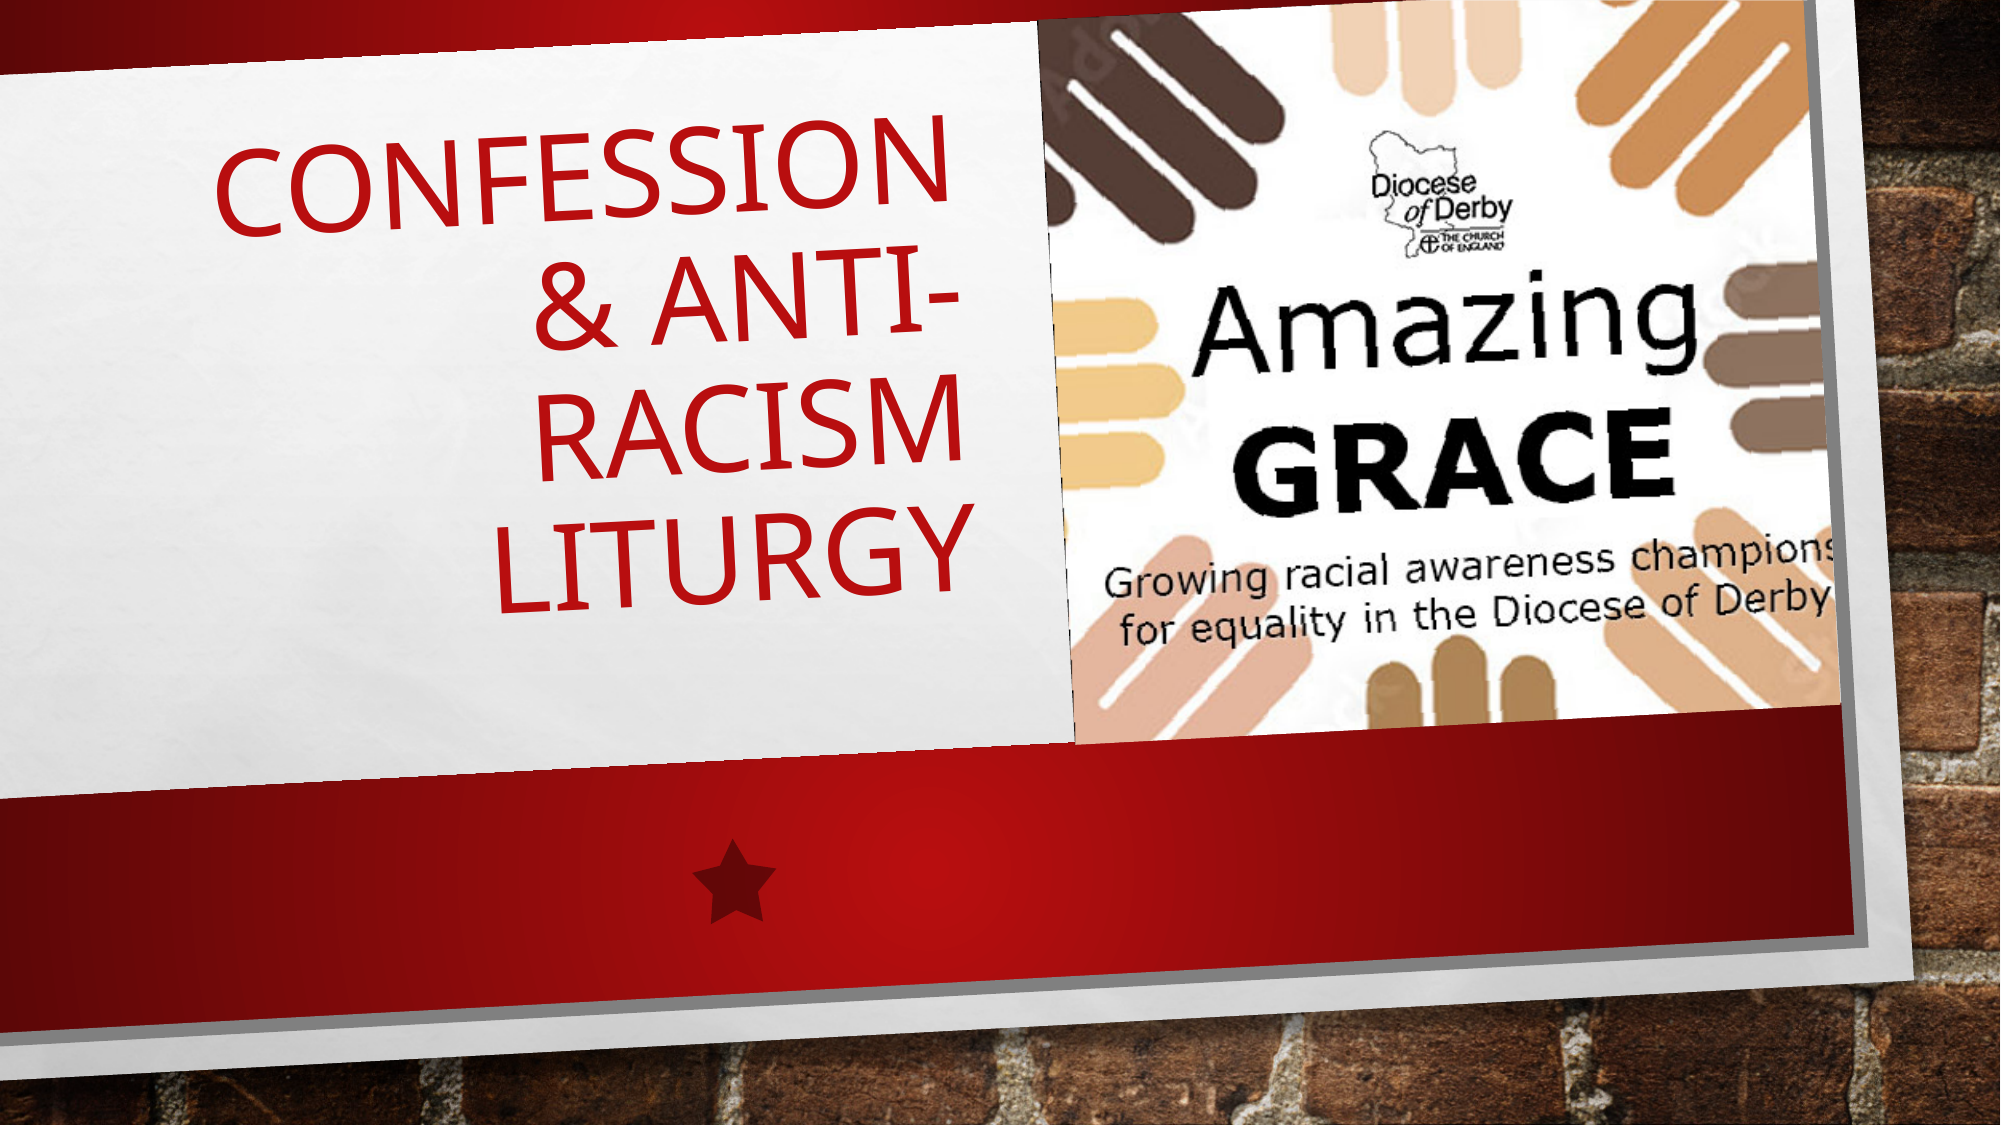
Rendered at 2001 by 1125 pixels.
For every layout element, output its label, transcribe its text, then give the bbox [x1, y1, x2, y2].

picture [1038, 0, 1841, 744]
picture [0, 0, 2000, 1125]
title Confession & anti-racism liturgy [78, 84, 997, 669]
